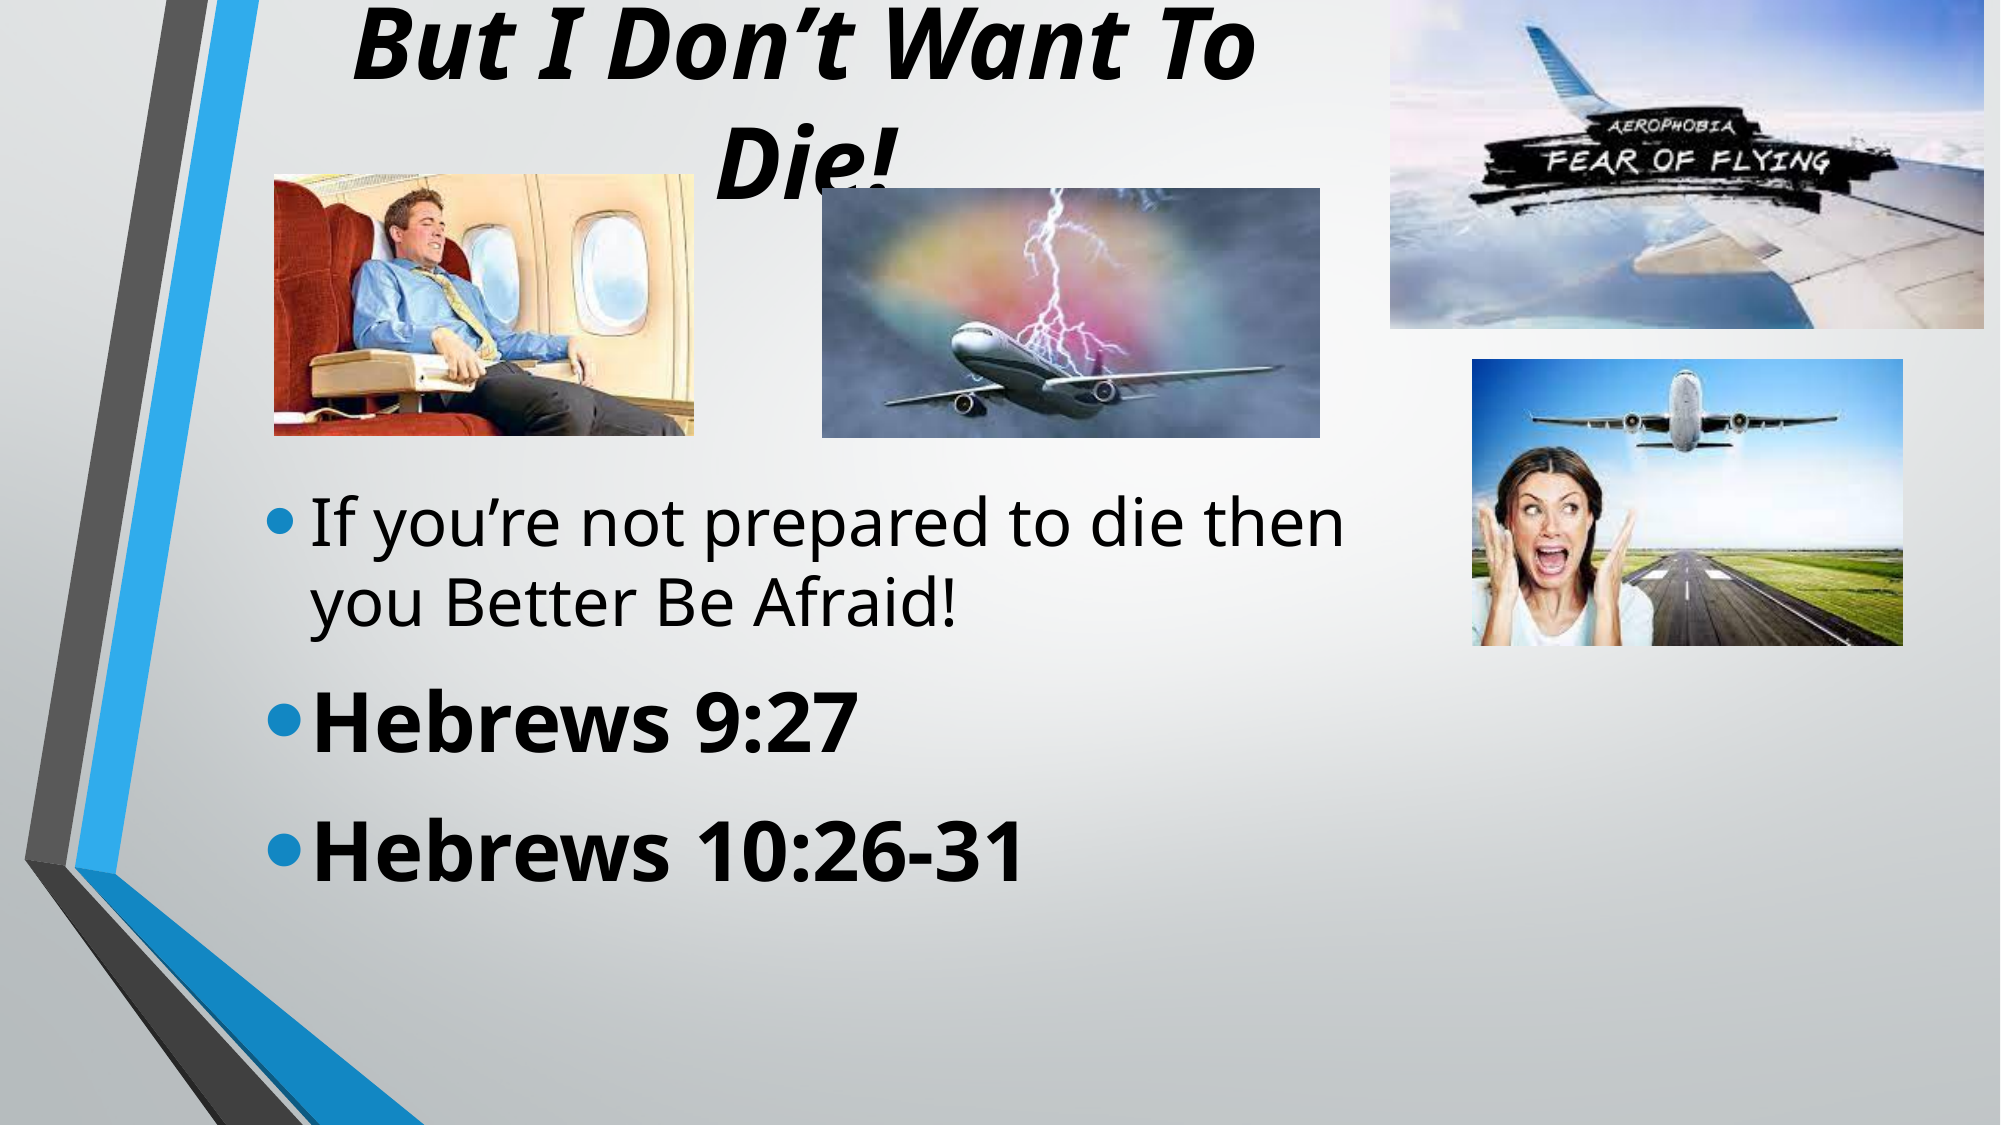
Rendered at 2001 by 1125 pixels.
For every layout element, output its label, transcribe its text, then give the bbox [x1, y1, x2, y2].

picture [1472, 359, 1903, 646]
picture [822, 188, 1320, 438]
title But I Don’t Want To Die! [274, 13, 1338, 186]
picture [1390, 0, 1984, 330]
picture [274, 174, 694, 437]
list If you’re not prepared to die then you Better Be Afraid! Hebrews 9:27 Hebrews 10:26-31 [248, 490, 1396, 1053]
